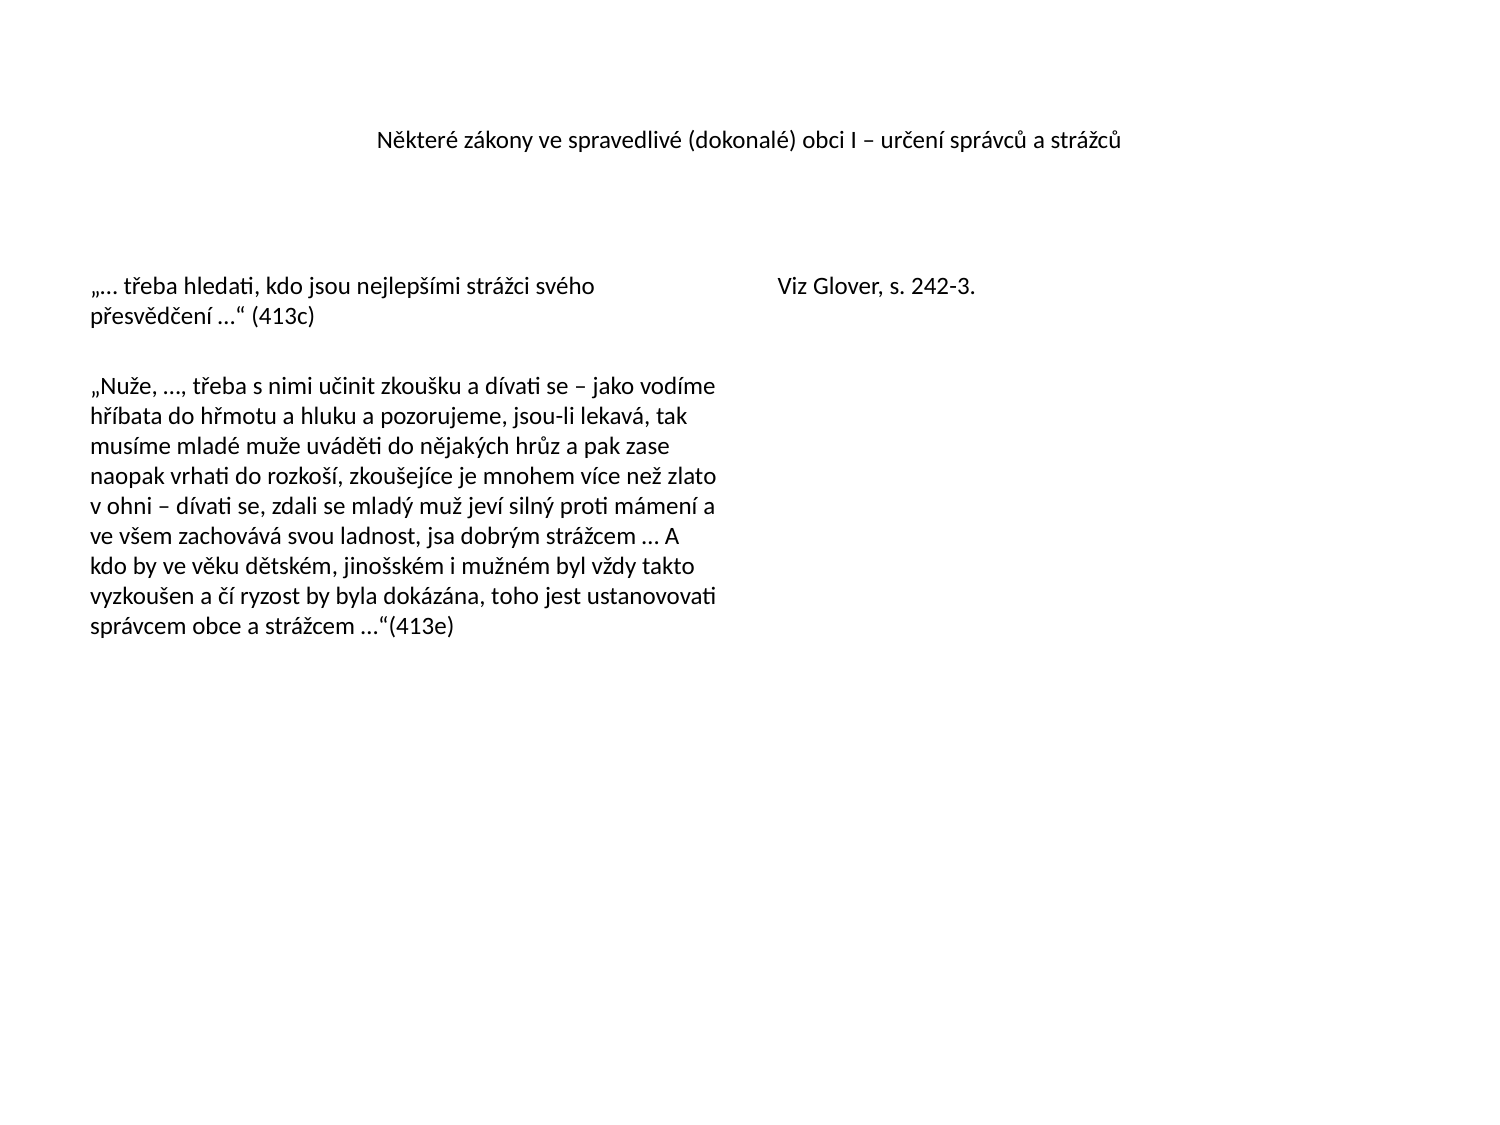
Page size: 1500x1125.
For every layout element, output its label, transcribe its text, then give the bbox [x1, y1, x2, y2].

list Viz Glover, s. 242-3. [762, 262, 1425, 1005]
list „… třeba hledati, kdo jsou nejlepšími strážci svého přesvědčení …“ (413c) „Nuže, …, třeba s nimi učinit zkoušku a dívati se – jako vodíme hříbata do hřmotu a hluku a pozorujeme, jsou-li lekavá, tak musíme mladé muže uváděti do nějakých hrůz a pak zase naopak vrhati do rozkoší, zkoušejíce je mnohem více než zlato v ohni – dívati se, zdali se mladý muž jeví silný proti mámení a ve všem zachovává svou ladnost, jsa dobrým strážcem … A kdo by ve věku dětském, jinošském i mužném byl vždy takto vyzkoušen a čí ryzost by byla dokázána, toho jest ustanovovati správcem obce a strážcem …“(413e) [75, 262, 738, 1005]
title Některé zákony ve spravedlivé (dokonalé) obci I – určení správců a strážců [75, 45, 1425, 233]
